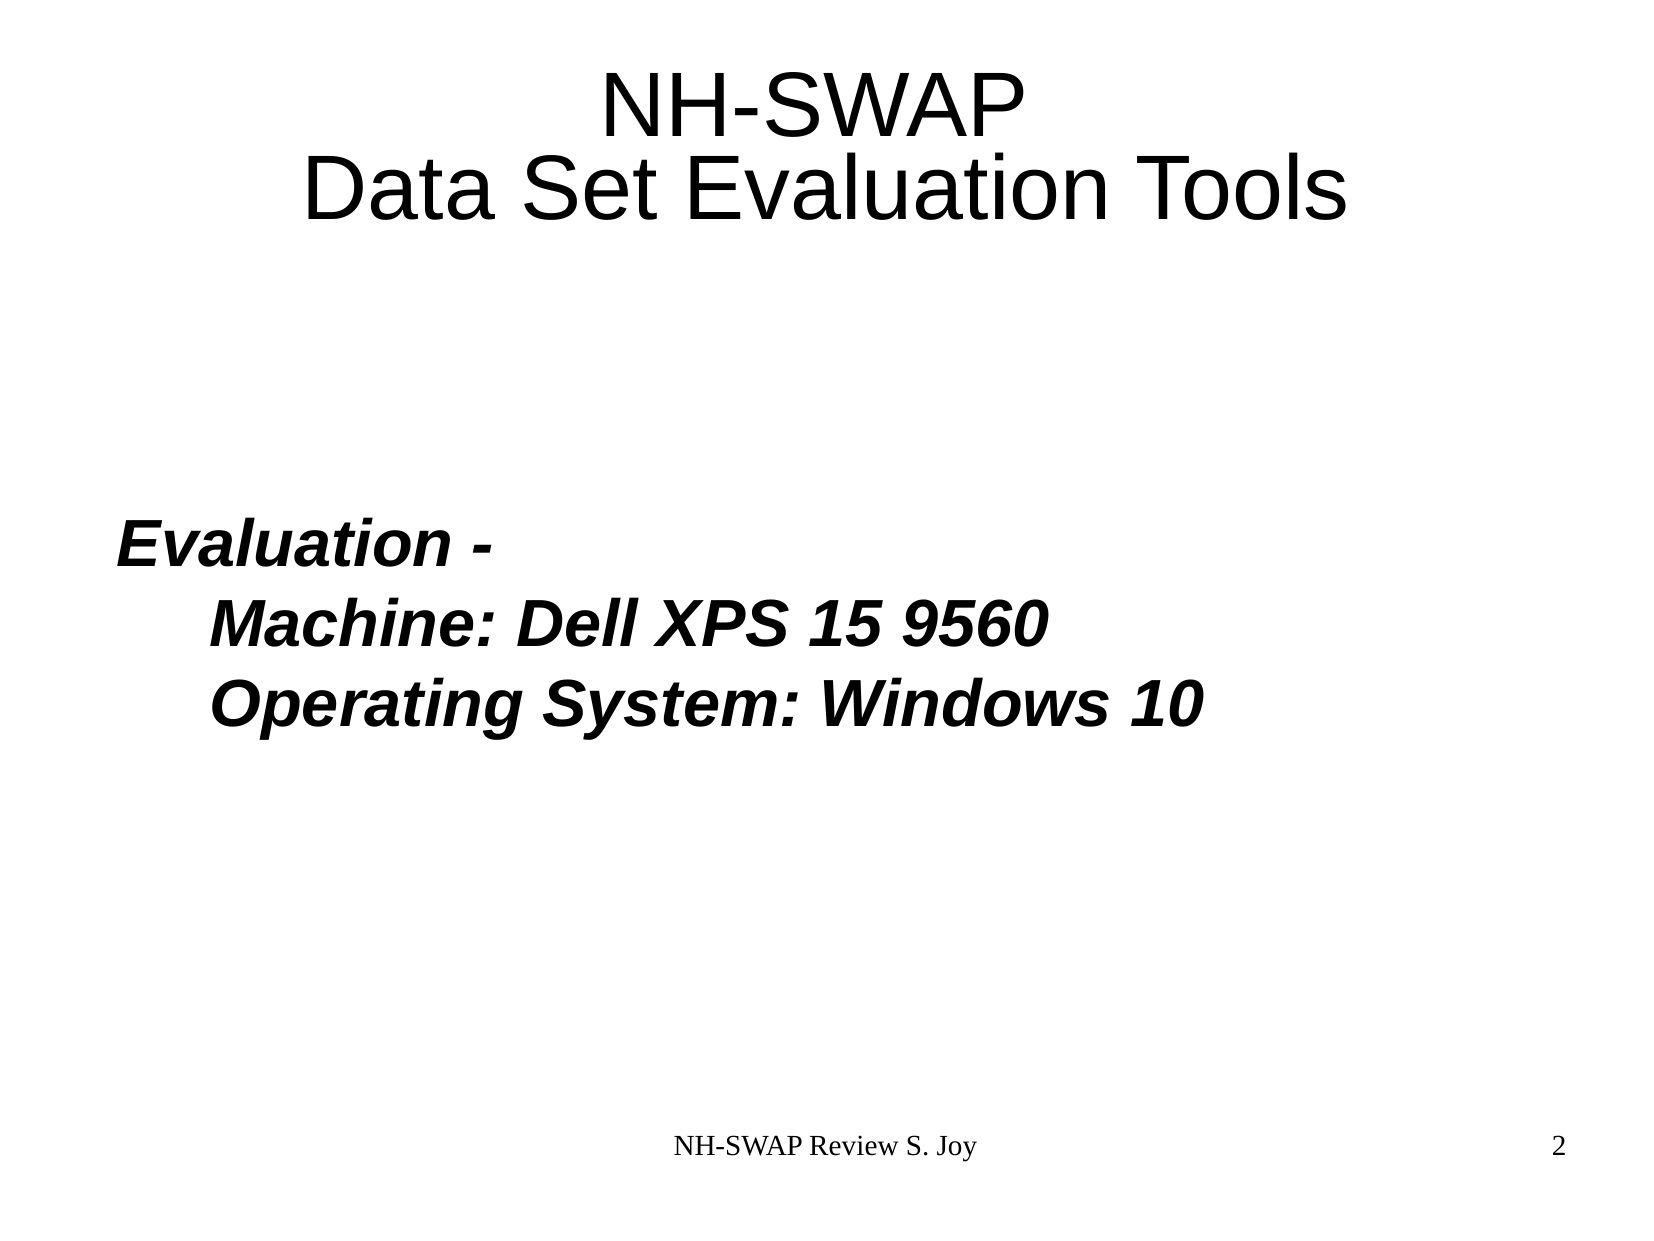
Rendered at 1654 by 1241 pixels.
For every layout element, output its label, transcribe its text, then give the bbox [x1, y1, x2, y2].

footer NH-SWAP Review S. Joy [565, 1129, 1086, 1215]
title NH-SWAP Data Set Evaluation Tools [82, 56, 1570, 249]
slide_number 2 [1185, 1129, 1567, 1215]
subtitle Evaluation - Machine: Dell XPS 15 9560 Operating System: Windows 10 [82, 259, 1570, 1140]
